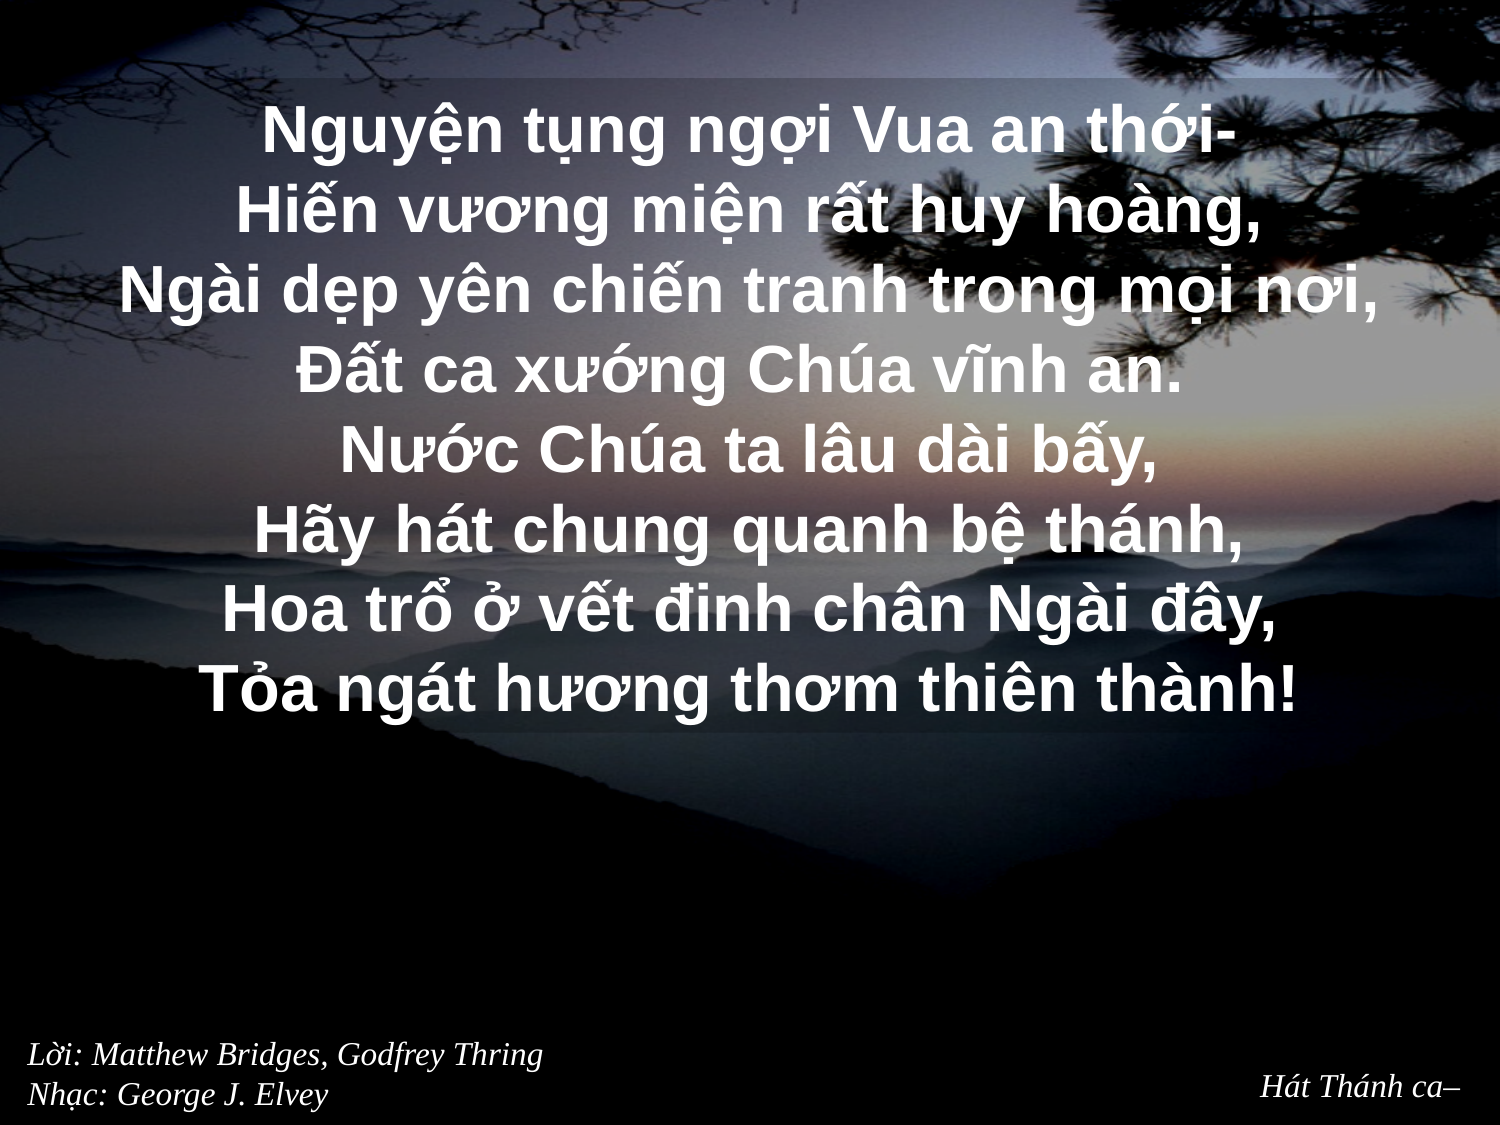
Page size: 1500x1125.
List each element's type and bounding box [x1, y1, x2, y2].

text_box [12, 1024, 1500, 1121]
picture [0, 0, 1500, 1125]
